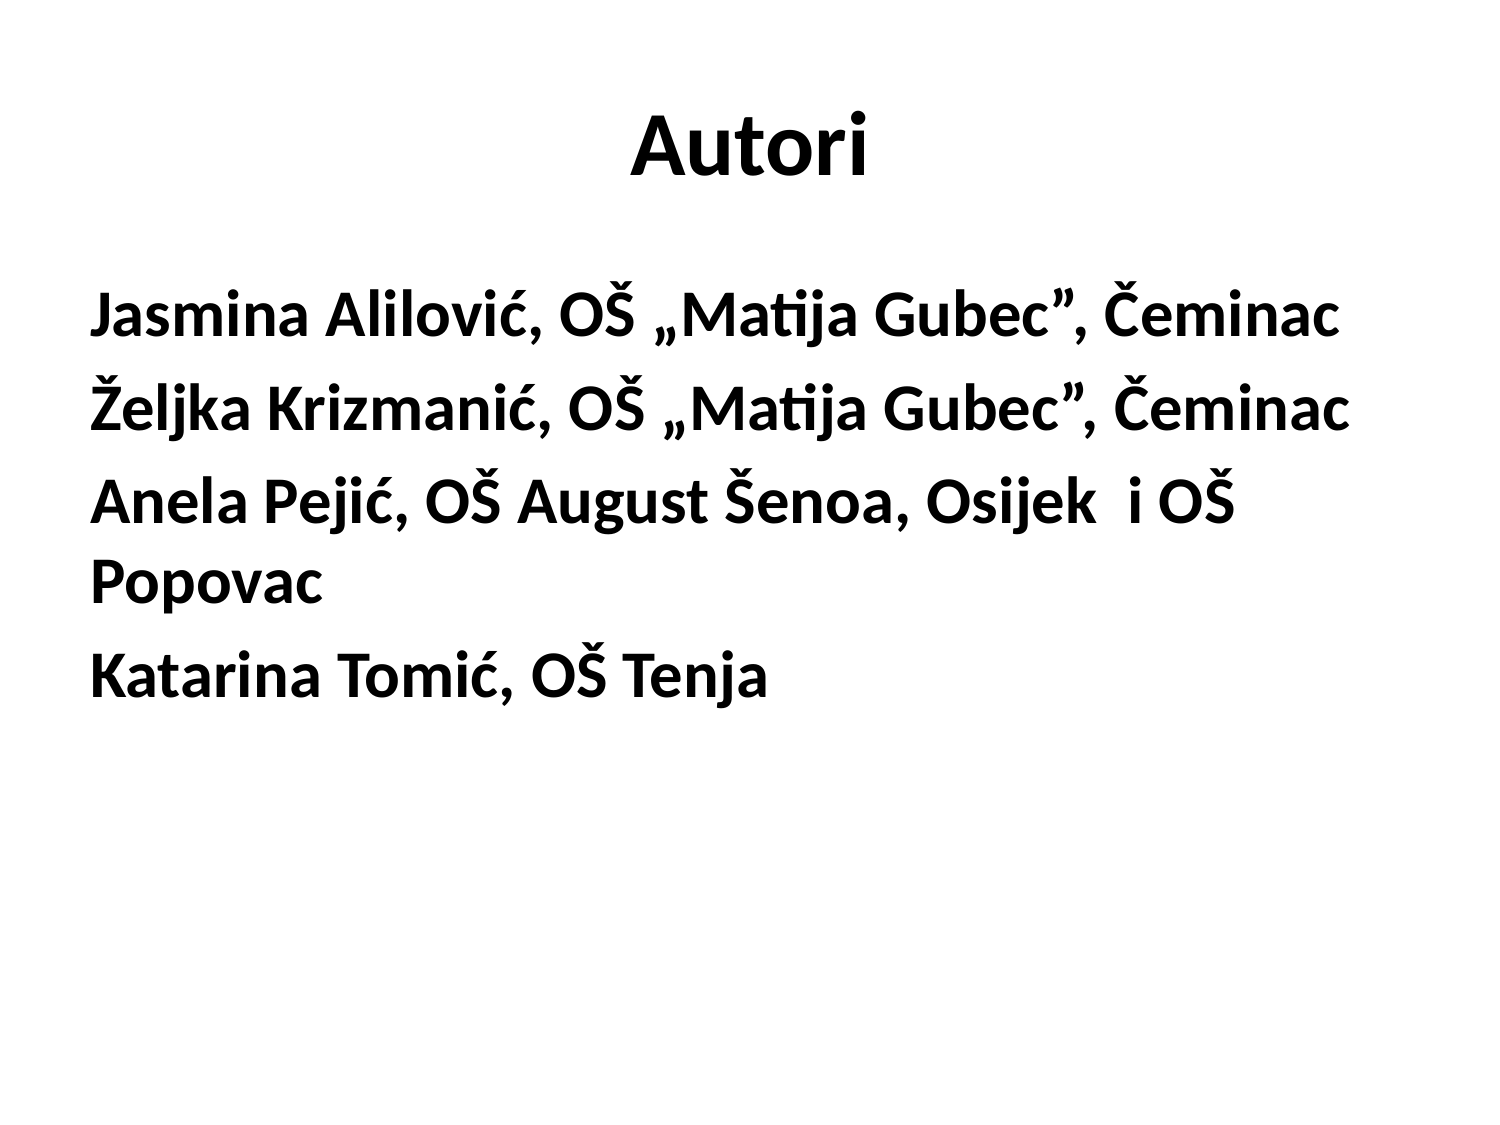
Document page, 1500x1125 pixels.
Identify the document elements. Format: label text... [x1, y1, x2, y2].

title Autori [75, 45, 1425, 233]
list Jasmina Alilović, OŠ „Matija Gubec”, Čeminac Željka Krizmanić, OŠ „Matija Gubec”, Čeminac Anela Pejić, OŠ August Šenoa, Osijek i OŠ Popovac Katarina Tomić, OŠ Tenja [75, 262, 1425, 1005]
